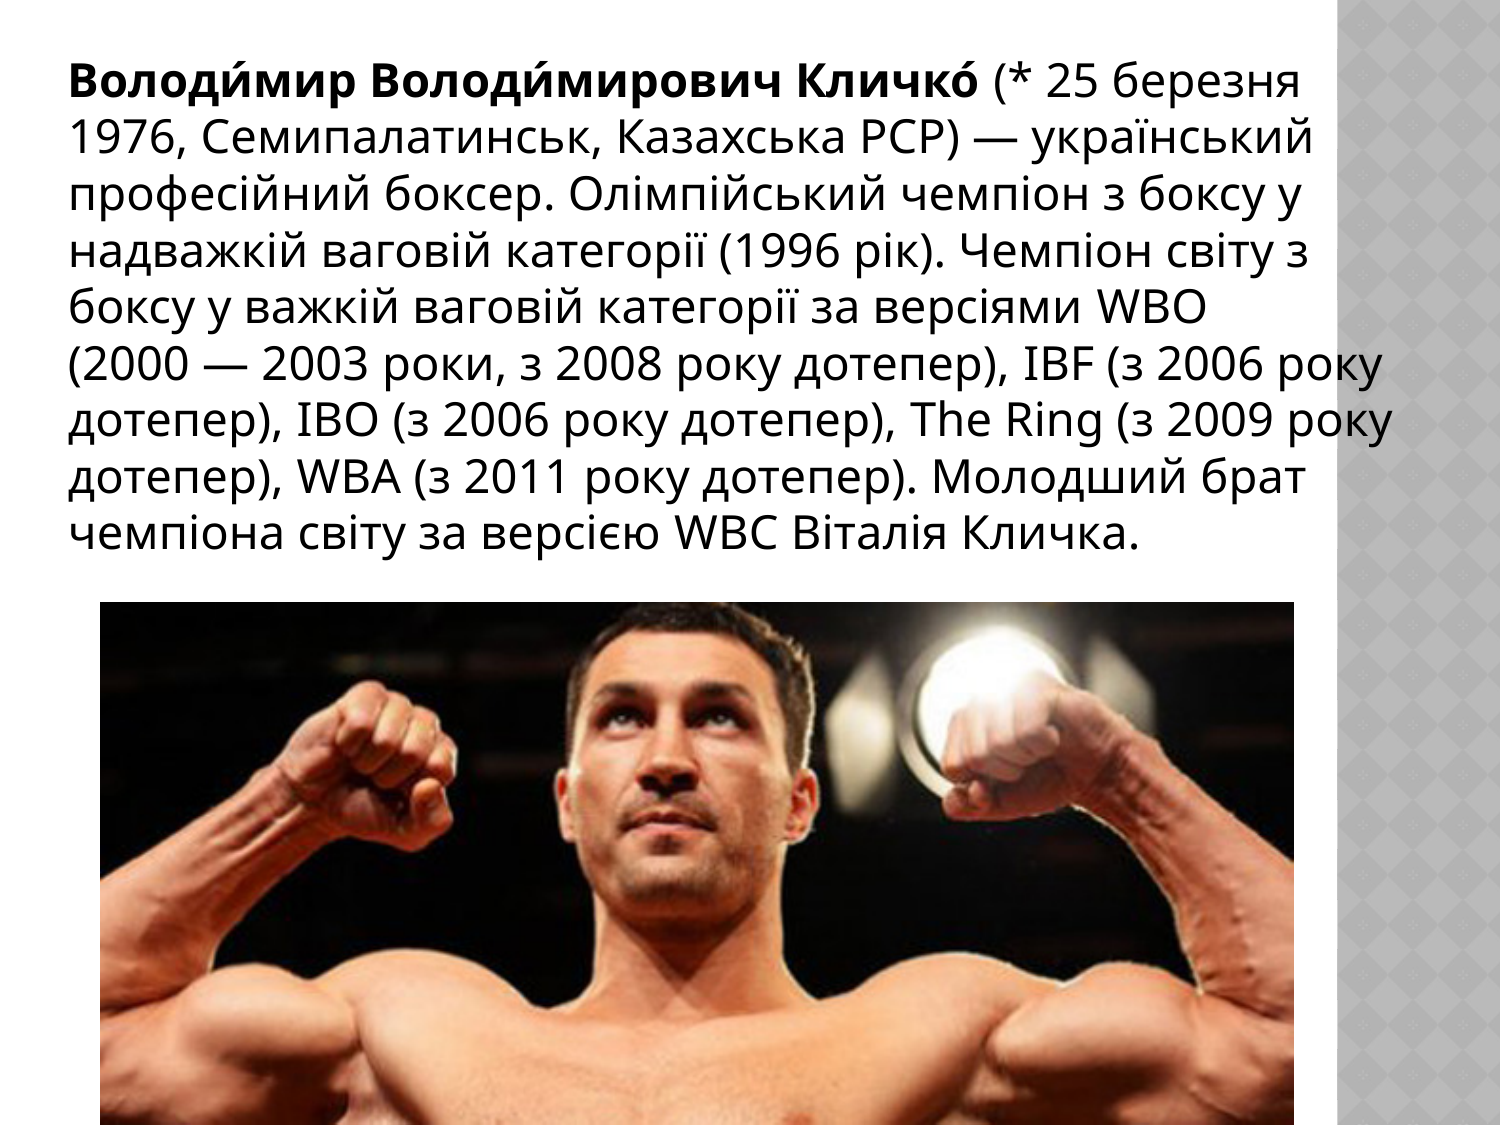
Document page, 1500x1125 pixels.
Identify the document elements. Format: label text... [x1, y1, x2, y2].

picture [99, 601, 1294, 1125]
list Володи́мир Володи́мирович Кличко́ (* 25 березня 1976, Семипалатинськ, Казахська РСР) — український професійний боксер. Олімпійський чемпіон з боксу у надважкій ваговій категорії (1996 рік). Чемпіон світу з боксу у важкій ваговій категорії за версіями WBO (2000 — 2003 роки, з 2008 року дотепер), IBF (з 2006 року дотепер), IBO (з 2006 року дотепер), The Ring (з 2009 року дотепер), WBA (з 2011 року дотепер). Молодший брат чемпіона світу за версією WBC Віталія Кличка. [53, 42, 1412, 610]
